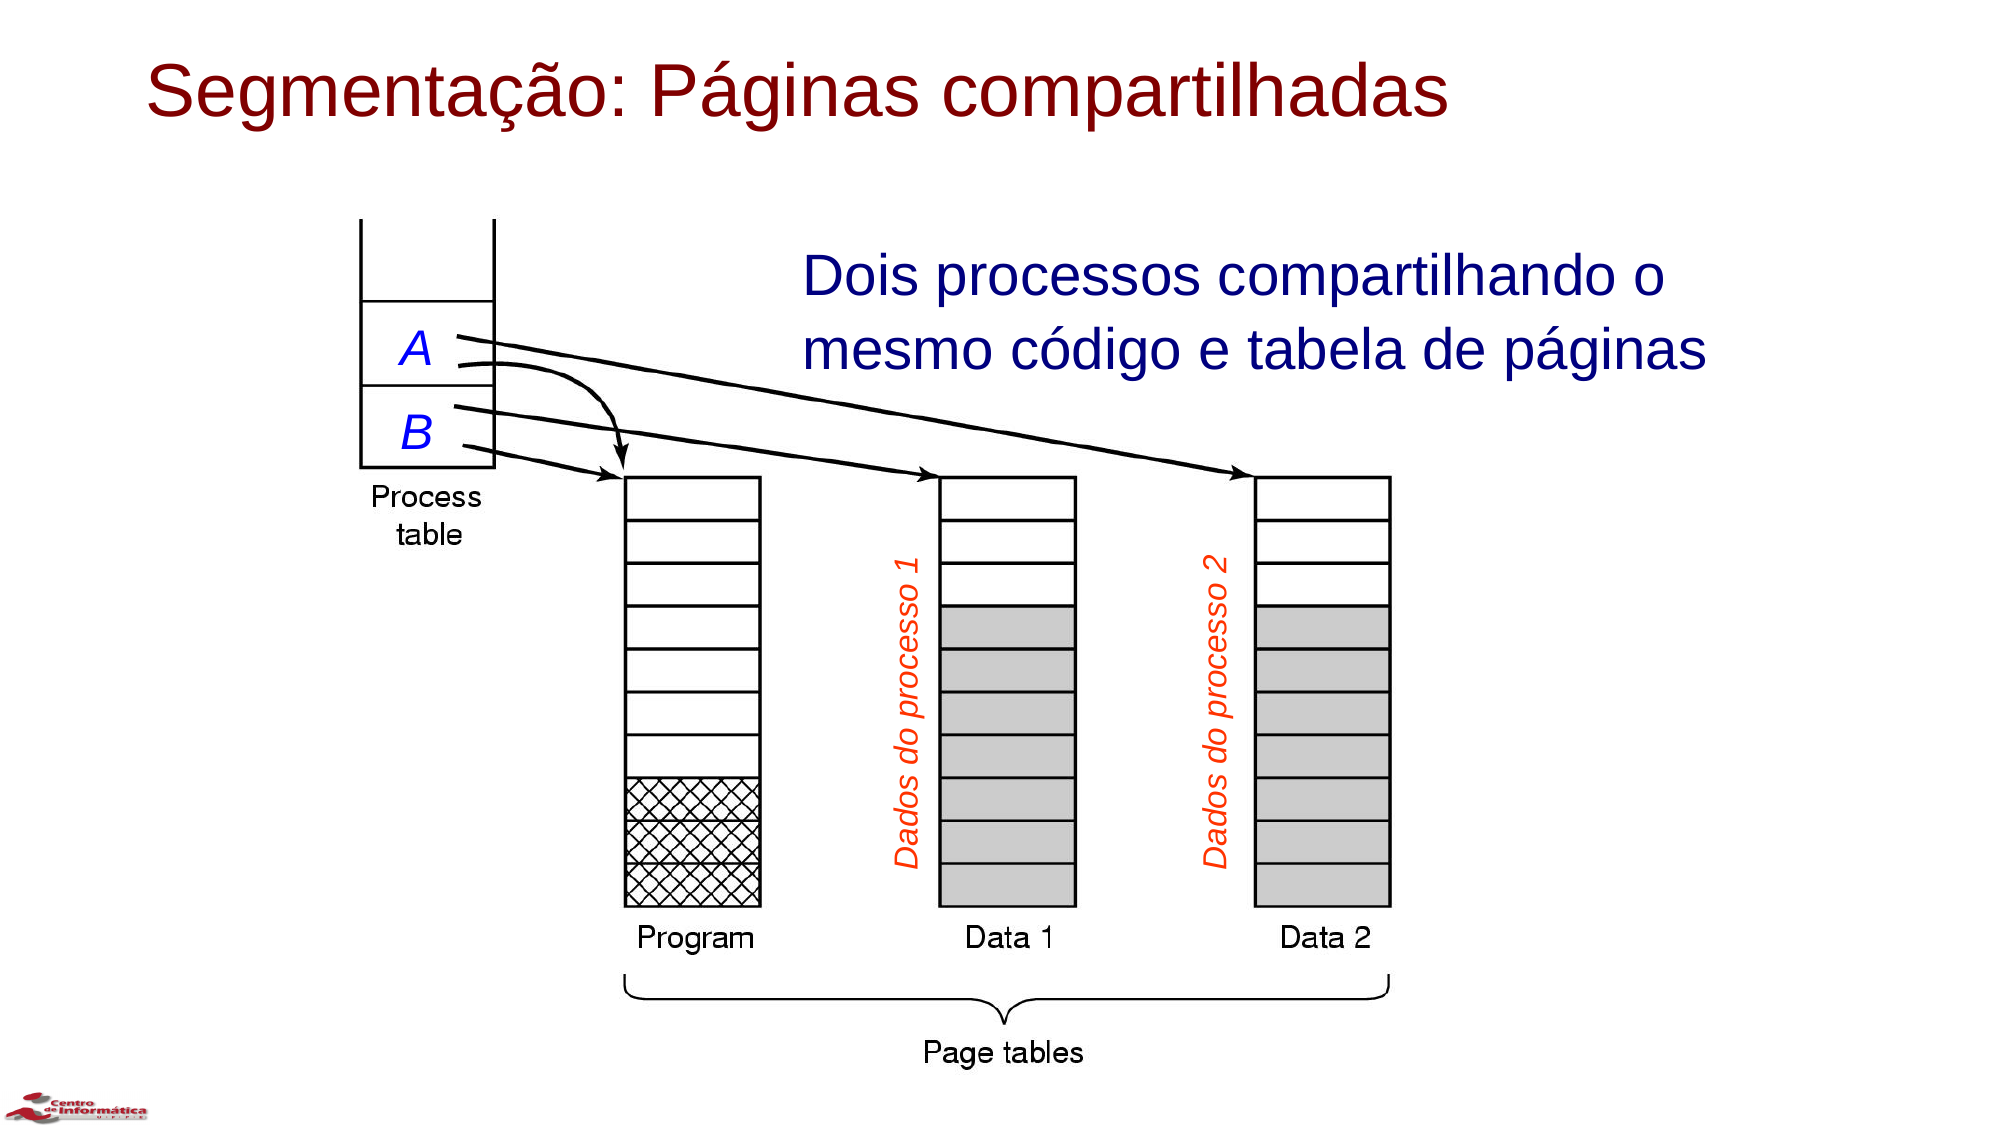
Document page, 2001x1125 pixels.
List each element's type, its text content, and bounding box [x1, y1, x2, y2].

picture [349, 199, 1401, 1080]
title Segmentação: Páginas compartilhadas [130, 34, 1751, 138]
list Dois processos compartilhando o mesmo código e tabela de páginas [1404, 237, 1751, 341]
picture [0, 1091, 150, 1125]
